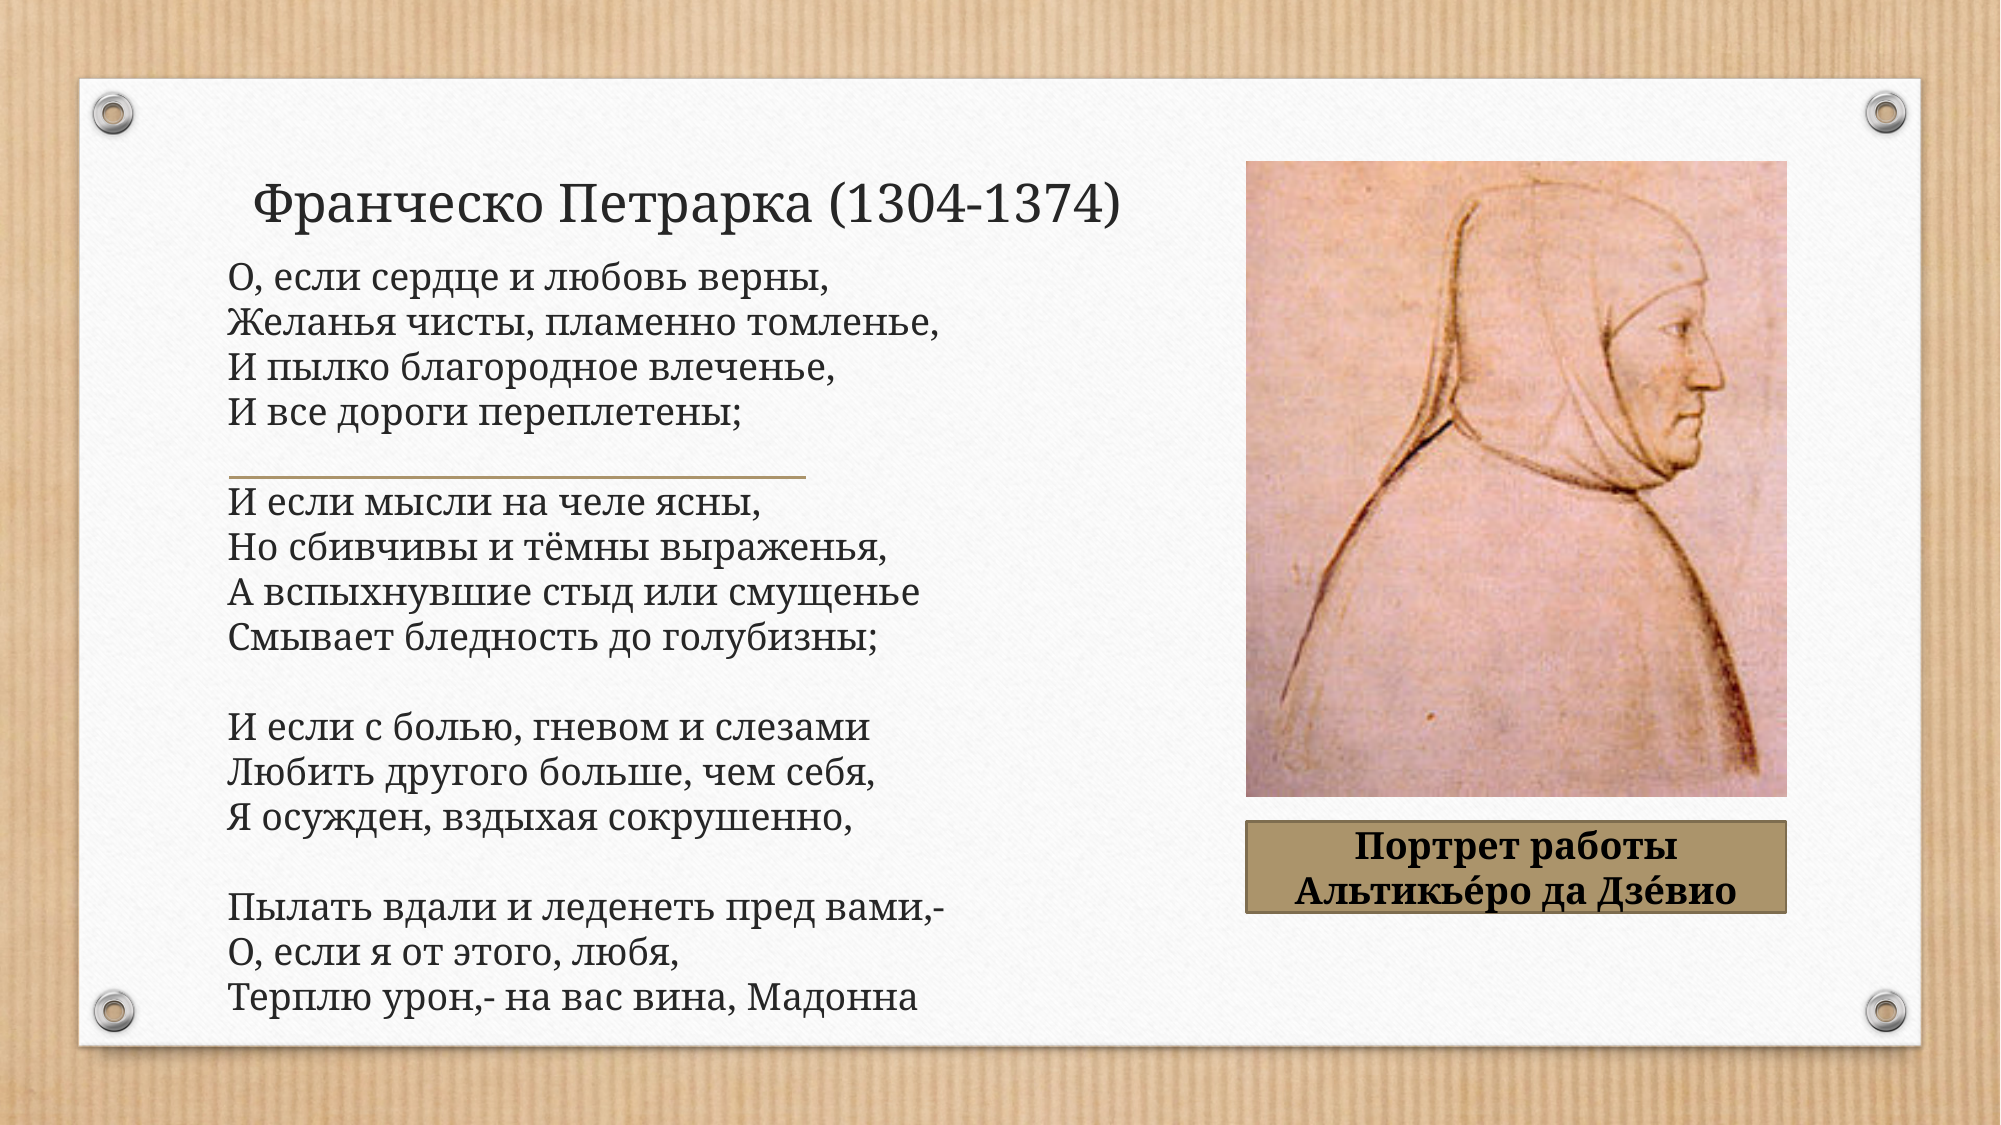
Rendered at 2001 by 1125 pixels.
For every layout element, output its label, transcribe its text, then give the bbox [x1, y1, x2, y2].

list О, если сердце и любовь верны, Желанья чисты, пламенно томленье, И пылко благородное влеченье, И все дороги переплетены; И если мысли на челе ясны, Но сбивчивы и тёмны выраженья, А вспыхнувшие стыд или смущенье Смывает бледность до голубизны; И если с болью, гневом и слезами Любить другого больше, чем себя, Я осужден, вздыхая сокрушенно, Пылать вдали и леденеть пред вами,- О, если я от этого, любя, Терплю урон,- на вас вина, Мадонна [212, 245, 1164, 1027]
picture [0, 0, 2001, 1125]
text_box Портрет работы Альтикье́ро да Дзе́вио [1245, 820, 1787, 914]
title Франческо Петрарка (1304-1374) [212, 161, 1164, 245]
